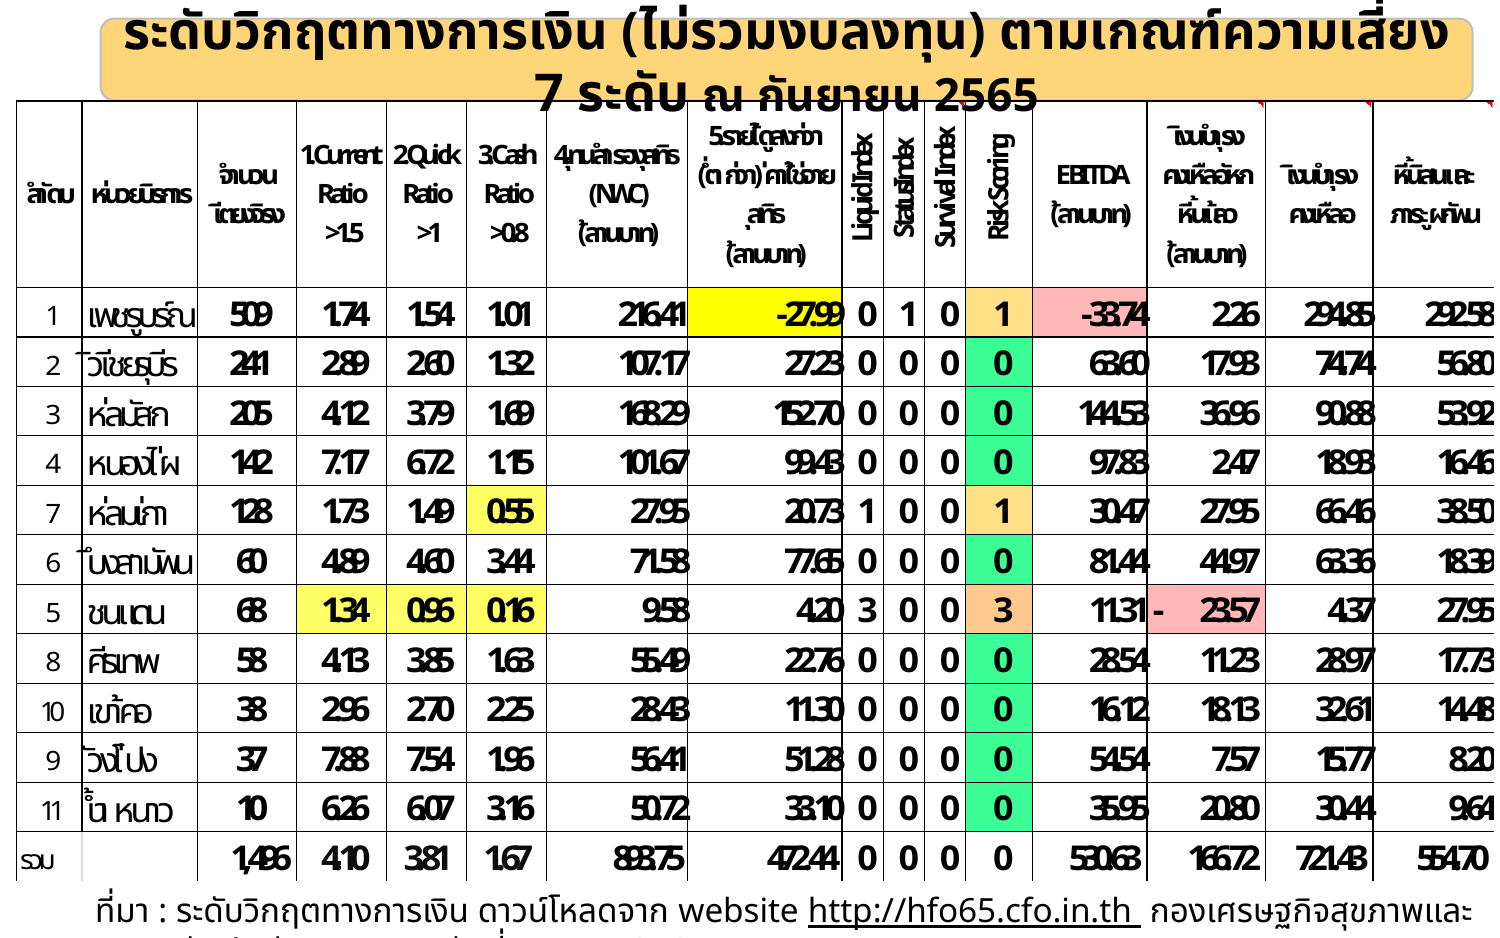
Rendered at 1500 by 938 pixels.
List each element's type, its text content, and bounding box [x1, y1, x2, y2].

text_box ระดับวิกฤตทางการเงิน (ไม่รวมงบลงทุน) ตามเกณฑ์ความเสี่ยง 7 ระดับ ณ กันยายน 2565 [99, 17, 1474, 100]
picture [16, 100, 1496, 882]
text_box ที่มา : ระดับวิกฤตทางการเงิน ดาวน์โหลดจาก website http://hfo65.cfo.in.th กองเศรษฐกิจสุขภาพและหลักประกันสุขภาพ ณ วันที่ 15 ต.ค 2565 [4, 881, 1500, 938]
